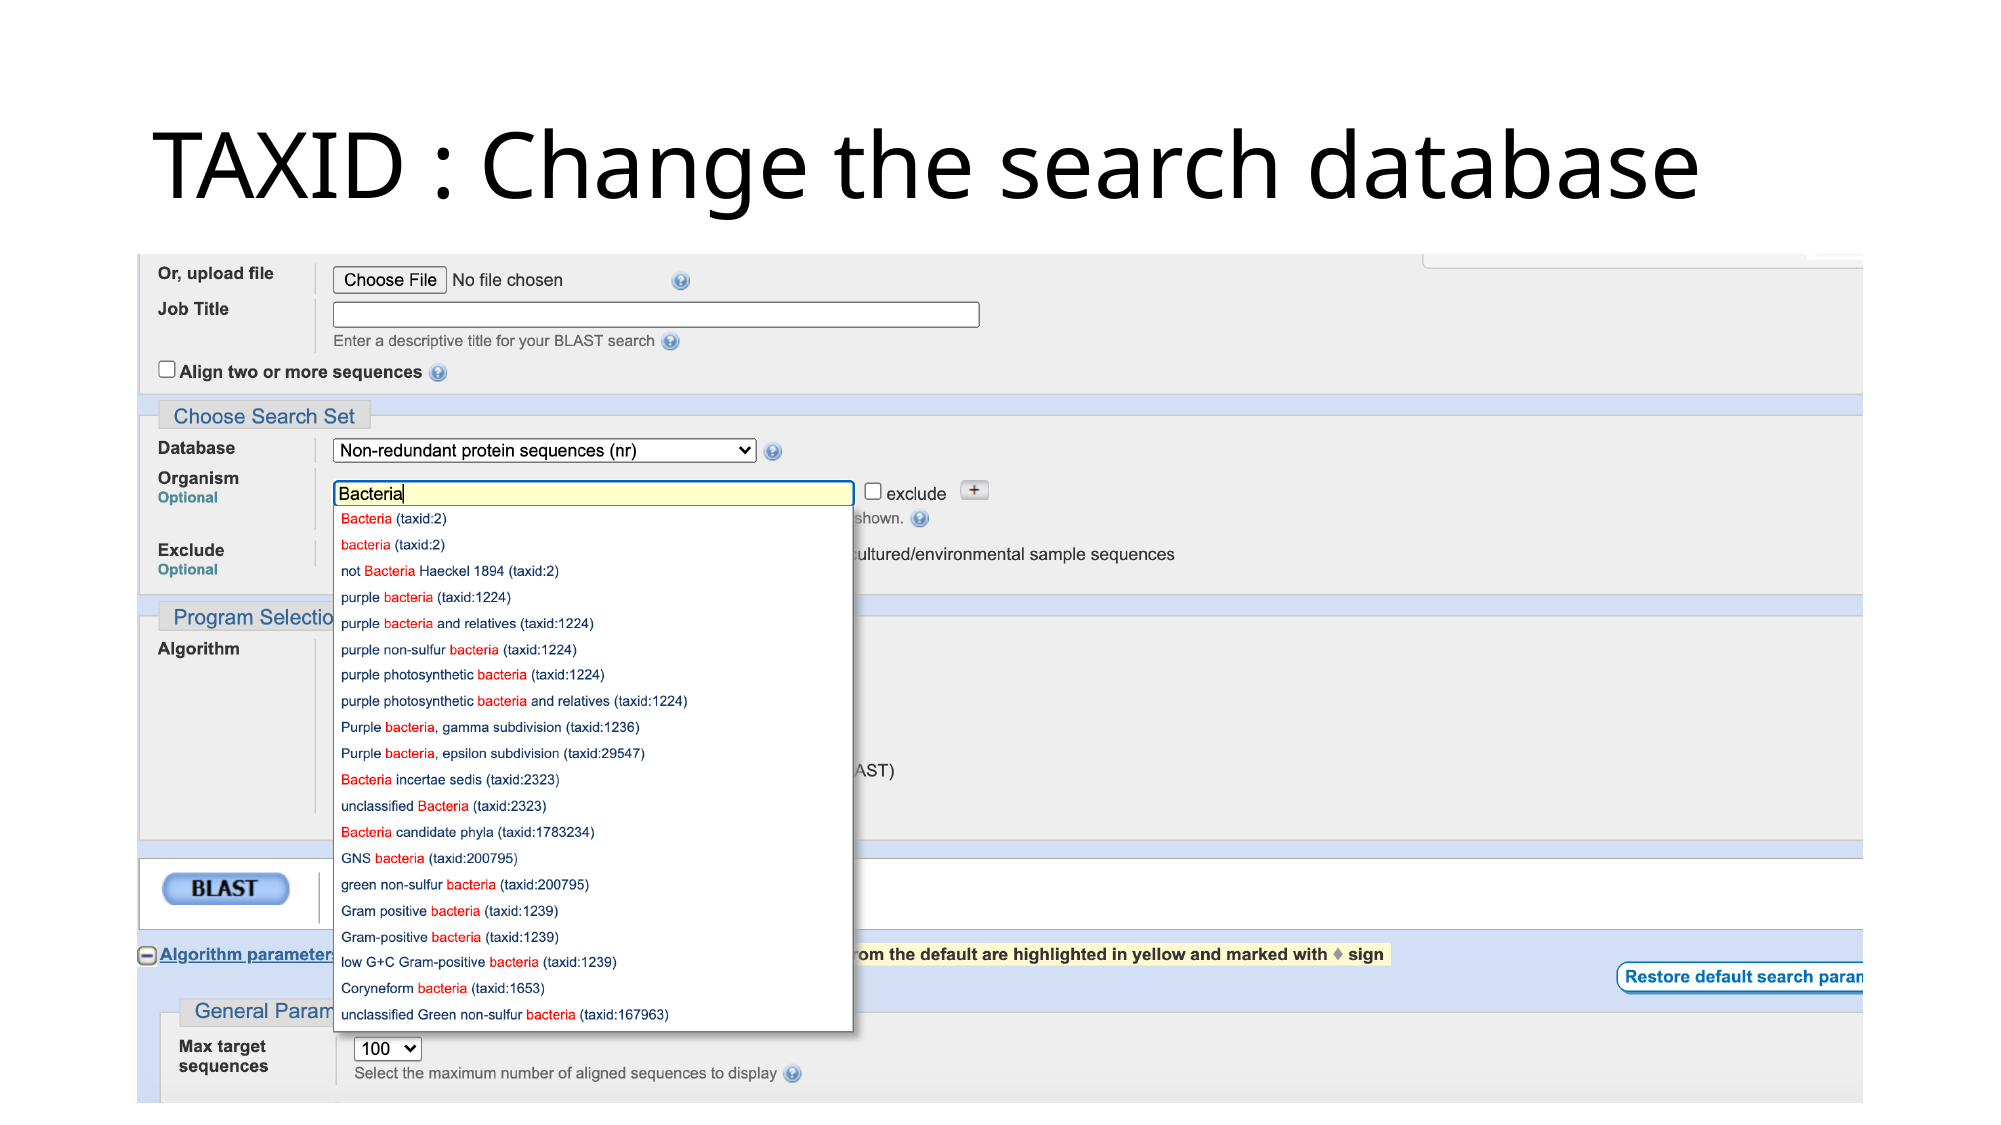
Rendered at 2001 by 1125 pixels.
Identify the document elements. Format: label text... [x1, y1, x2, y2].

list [137, 254, 1863, 1103]
title TAXID : Change the search database [137, 59, 1863, 254]
